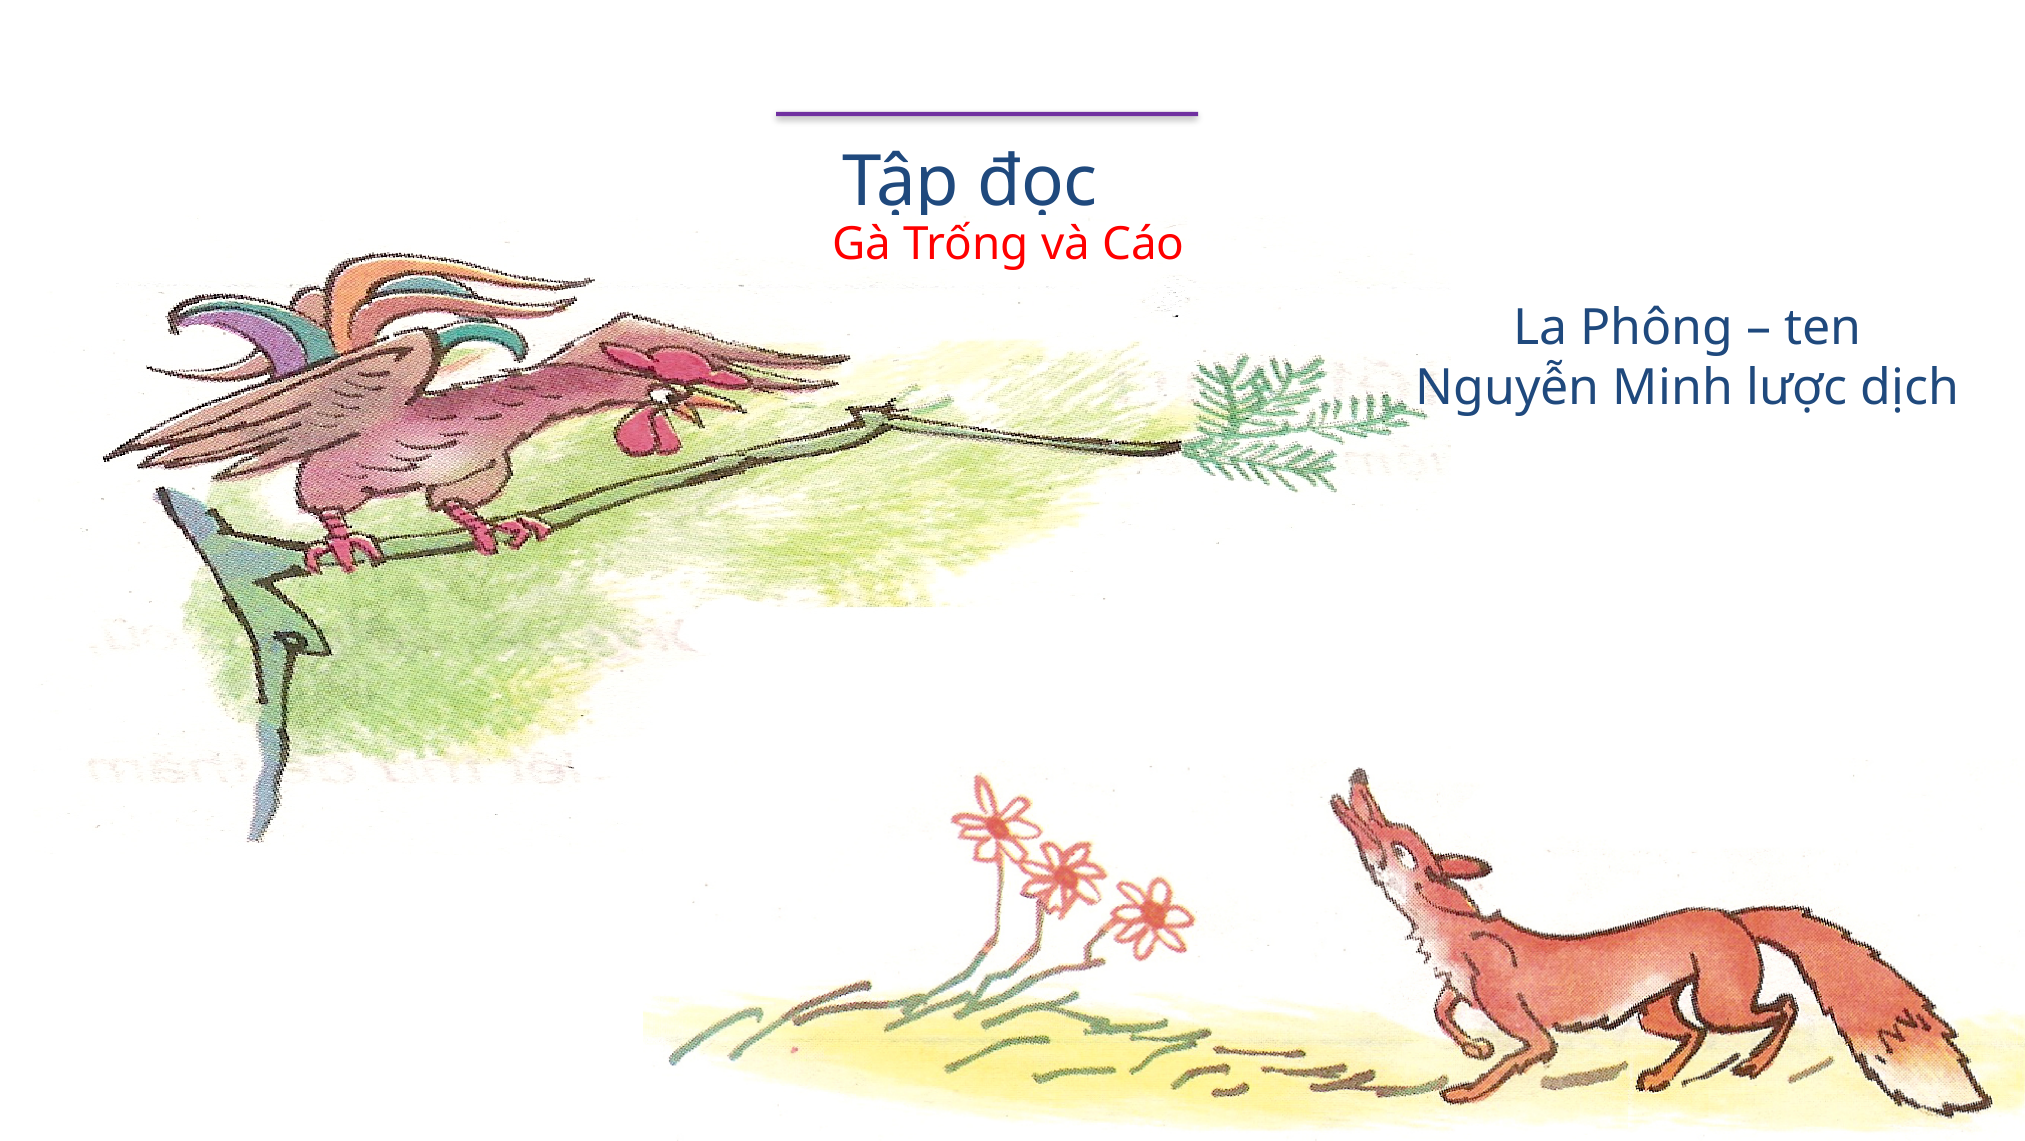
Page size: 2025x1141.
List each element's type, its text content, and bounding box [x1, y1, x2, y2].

text_box Tập đọc [759, 139, 1182, 213]
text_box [33, 215, 2025, 1141]
text_box [776, 111, 1199, 117]
text_box Gà Trống và Cáo [814, 177, 1203, 213]
